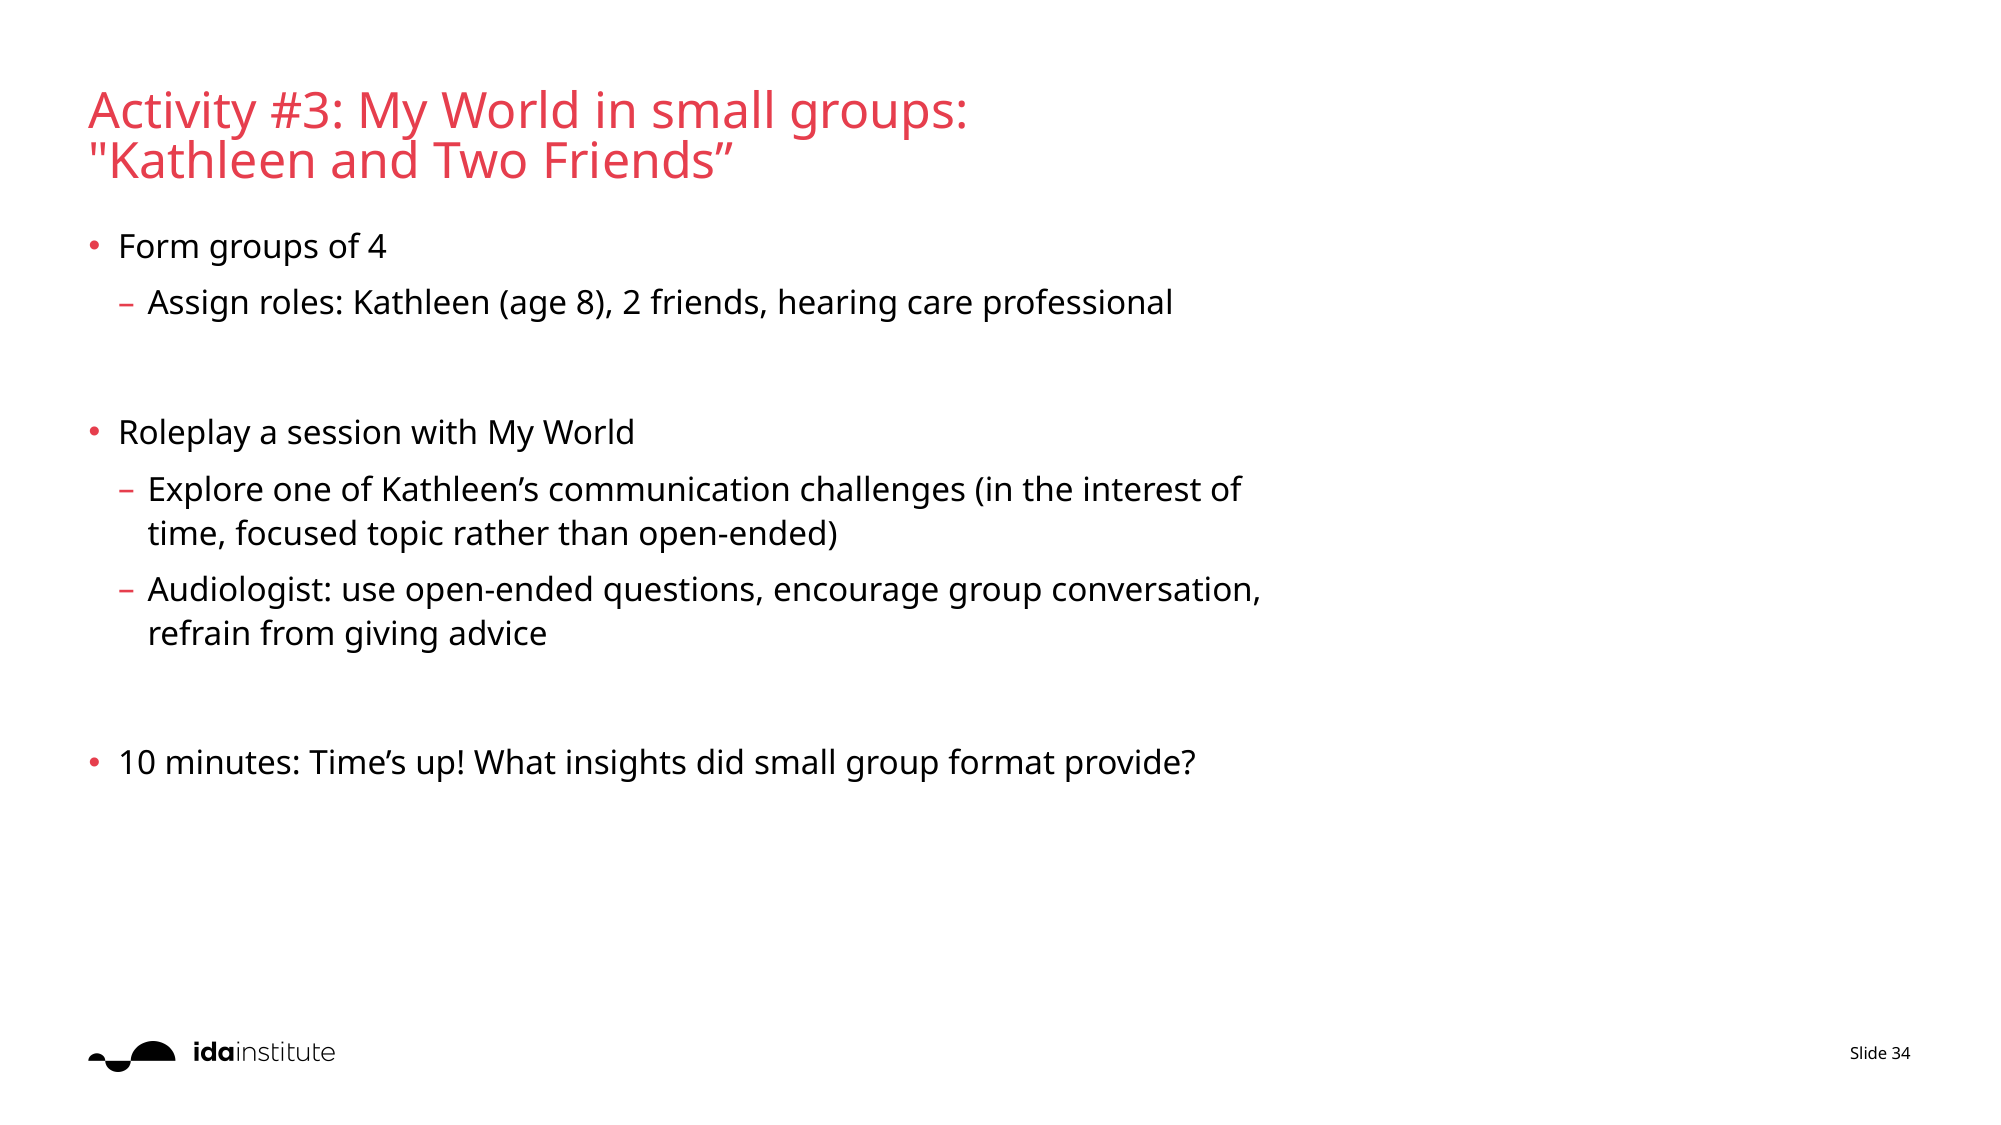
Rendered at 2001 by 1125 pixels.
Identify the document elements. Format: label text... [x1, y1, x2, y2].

picture [88, 1041, 335, 1072]
slide_number Slide 34 [1785, 1030, 1911, 1066]
list Form groups of 4 Assign roles: Kathleen (age 8), 2 friends, hearing care professional Roleplay a session with My World Explore one of Kathleen’s communication challenges (in the interest of time, focused topic rather than open-ended) Audiologist: use open-ended questions, encourage group conversation, refrain from giving advice 10 minutes: Time’s up! What insights did small group format provide? [88, 221, 1268, 989]
title Activity #3: My World in small groups: "Kathleen and Two Friends” [88, 88, 1911, 222]
